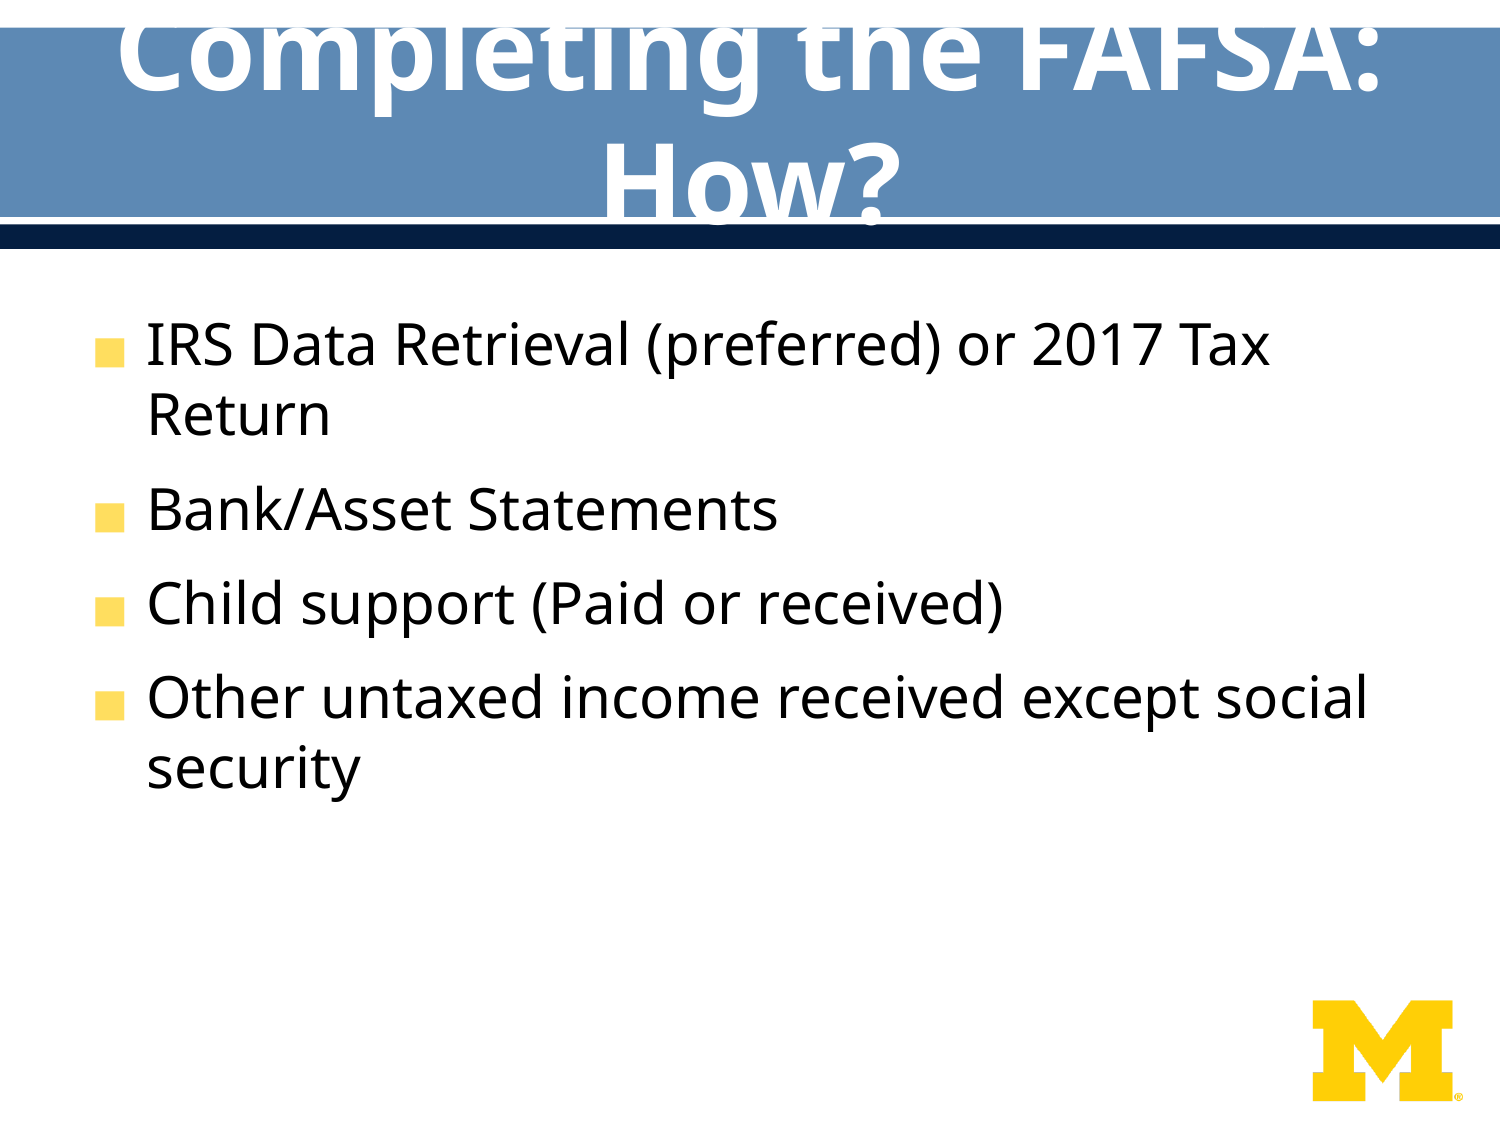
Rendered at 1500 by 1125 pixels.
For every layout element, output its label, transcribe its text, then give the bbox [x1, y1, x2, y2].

picture [1312, 999, 1463, 1102]
title Completing the FAFSA: How? [75, 0, 1425, 225]
list IRS Data Retrieval (preferred) or 2017 Tax Return Bank/Asset Statements Child support (Paid or received) Other untaxed income received except social security [75, 299, 1425, 1075]
